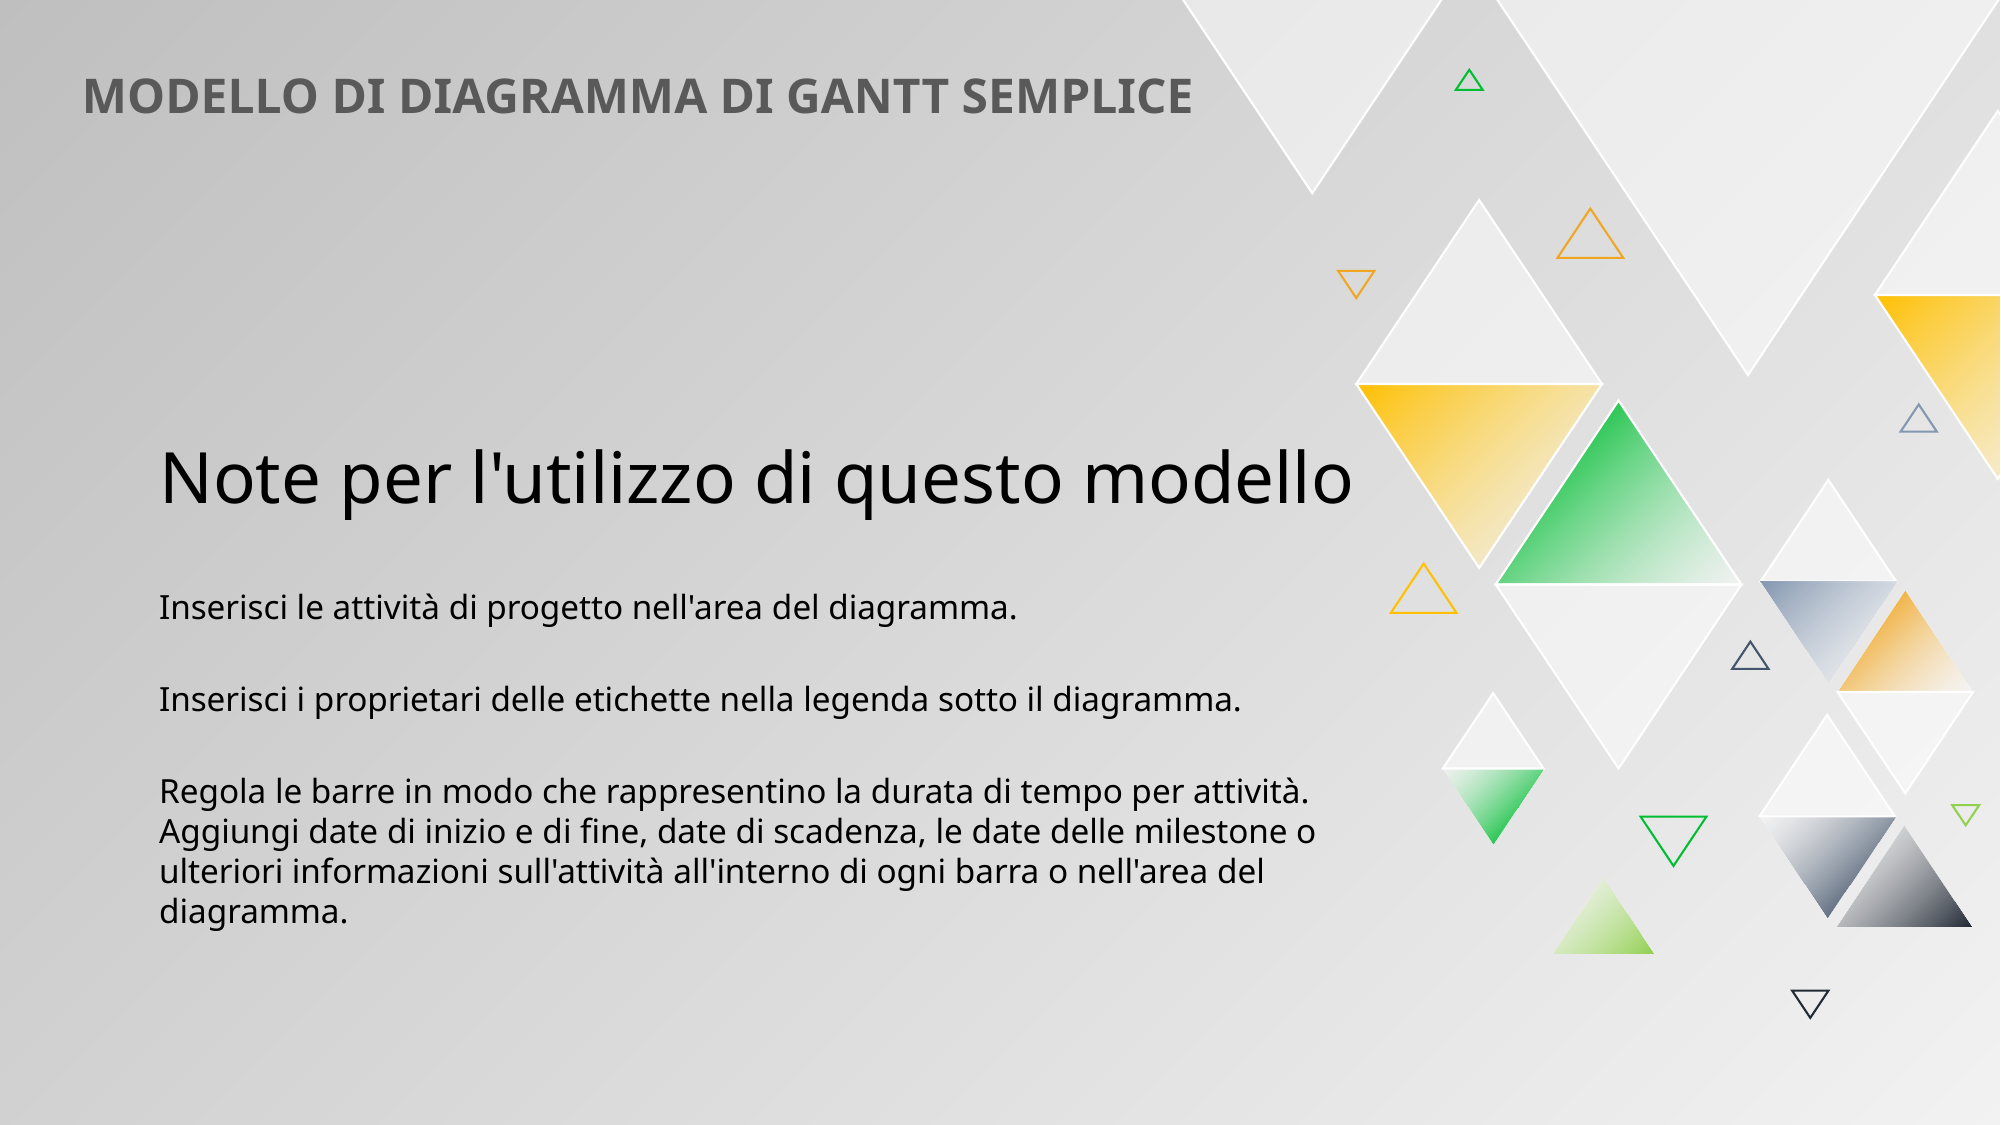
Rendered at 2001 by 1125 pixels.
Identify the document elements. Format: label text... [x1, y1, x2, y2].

text_box Inserisci le attività di progetto nell'area del diagramma. Inserisci i proprietari delle etichette nella legenda sotto il diagramma. Regola le barre in modo che rappresentino la durata di tempo per attività. Aggiungi date di inizio e di fine, date di scadenza, le date delle milestone o ulteriori informazioni sull'attività all'interno di ogni barra o nell'area del diagramma. [144, 578, 1181, 938]
text_box MODELLO DI DIAGRAMMA DI GANTT SEMPLICE [67, 57, 1181, 131]
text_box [1181, 0, 2000, 1018]
text_box Note per l'utilizzo di questo modello [144, 425, 1181, 526]
